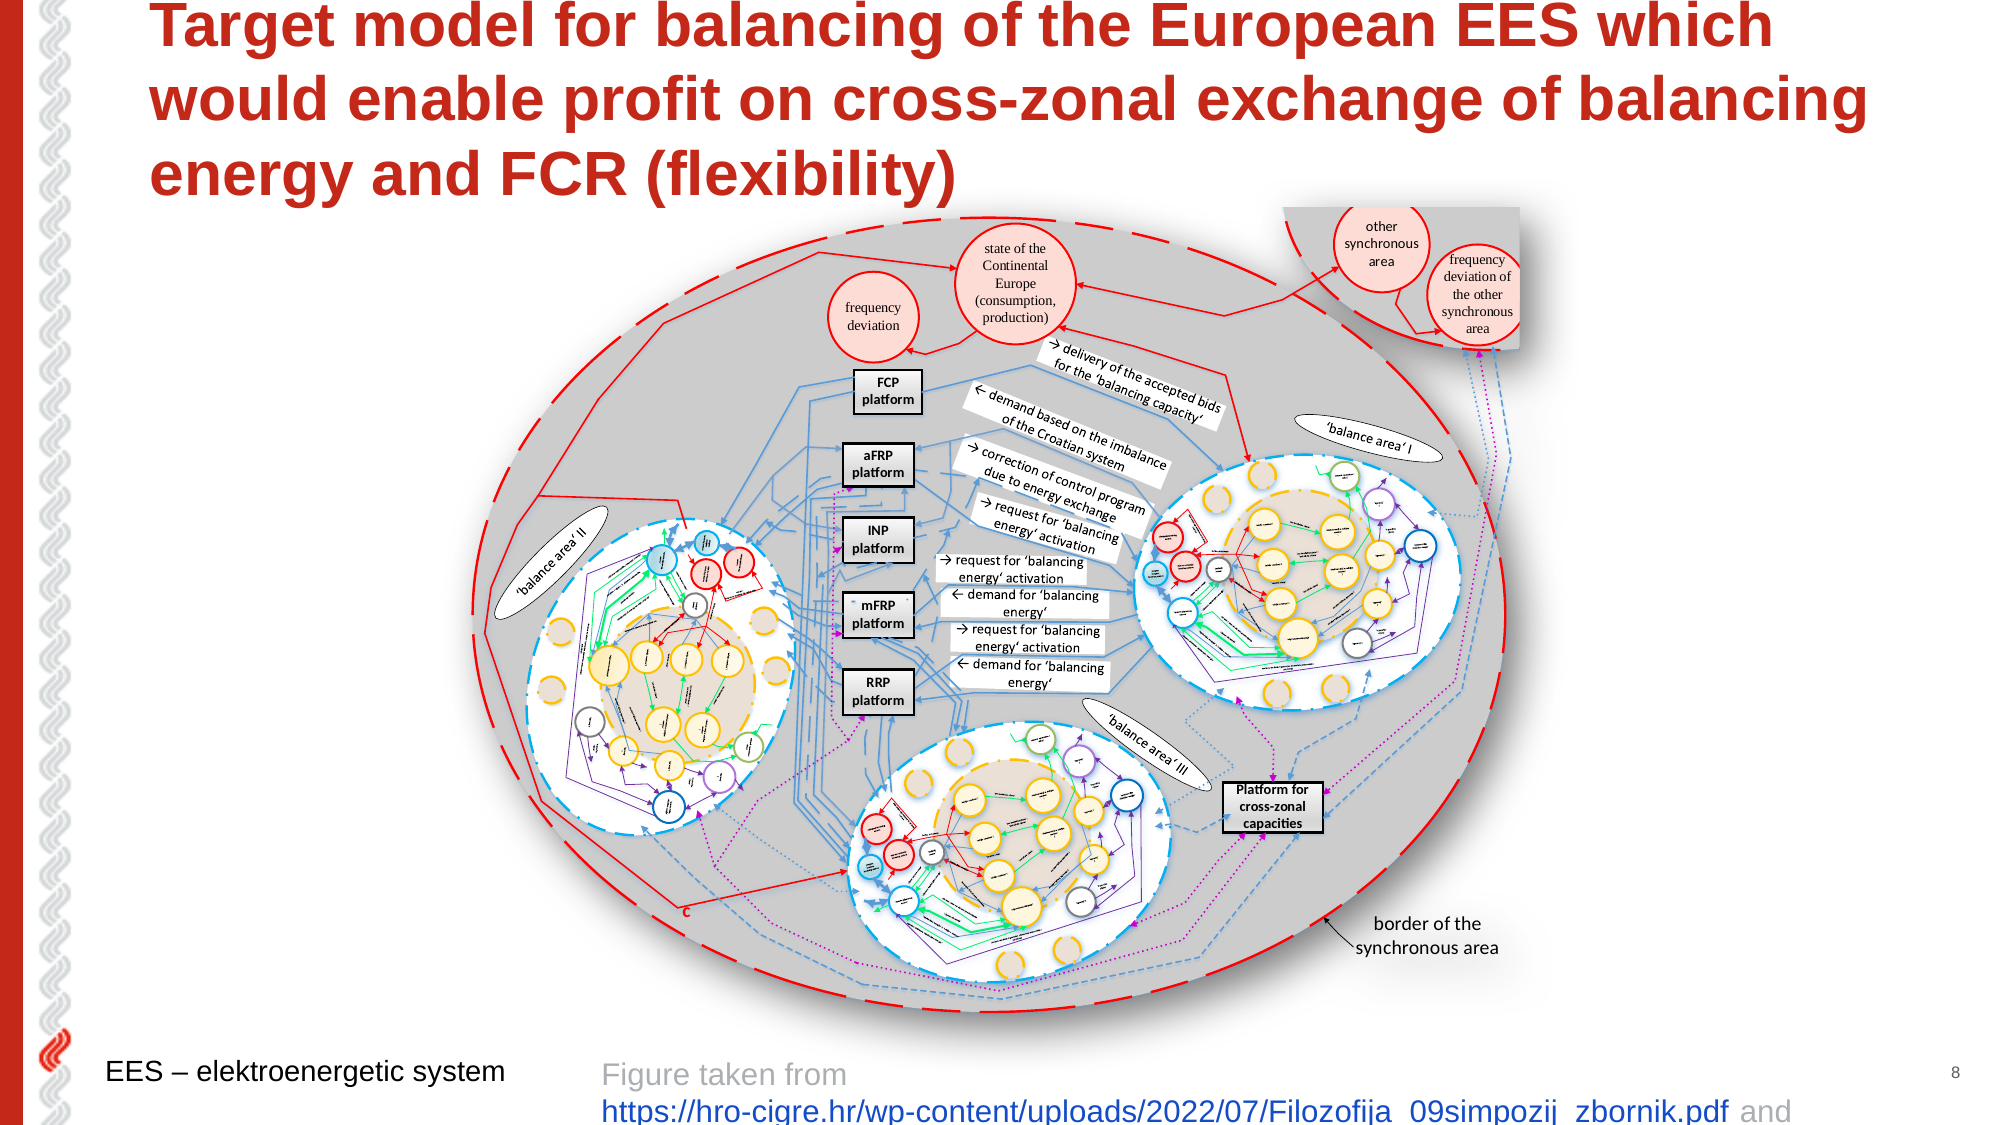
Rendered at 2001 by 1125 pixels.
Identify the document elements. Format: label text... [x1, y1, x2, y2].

text_box Figure taken from https://hro-cigre.hr/wp-content/uploads/2022/07/Filozofija_09simpozij_zbornik.pdf and translated [586, 1046, 1938, 1125]
title Target model for balancing of the European EES which would enable profit on cross-zonal exchange of balancing energy and FCR (flexibility) [149, 19, 1950, 173]
picture [23, 0, 86, 1125]
picture [468, 207, 1520, 1036]
text_box EES – elektroenergetic system [90, 1045, 670, 1095]
